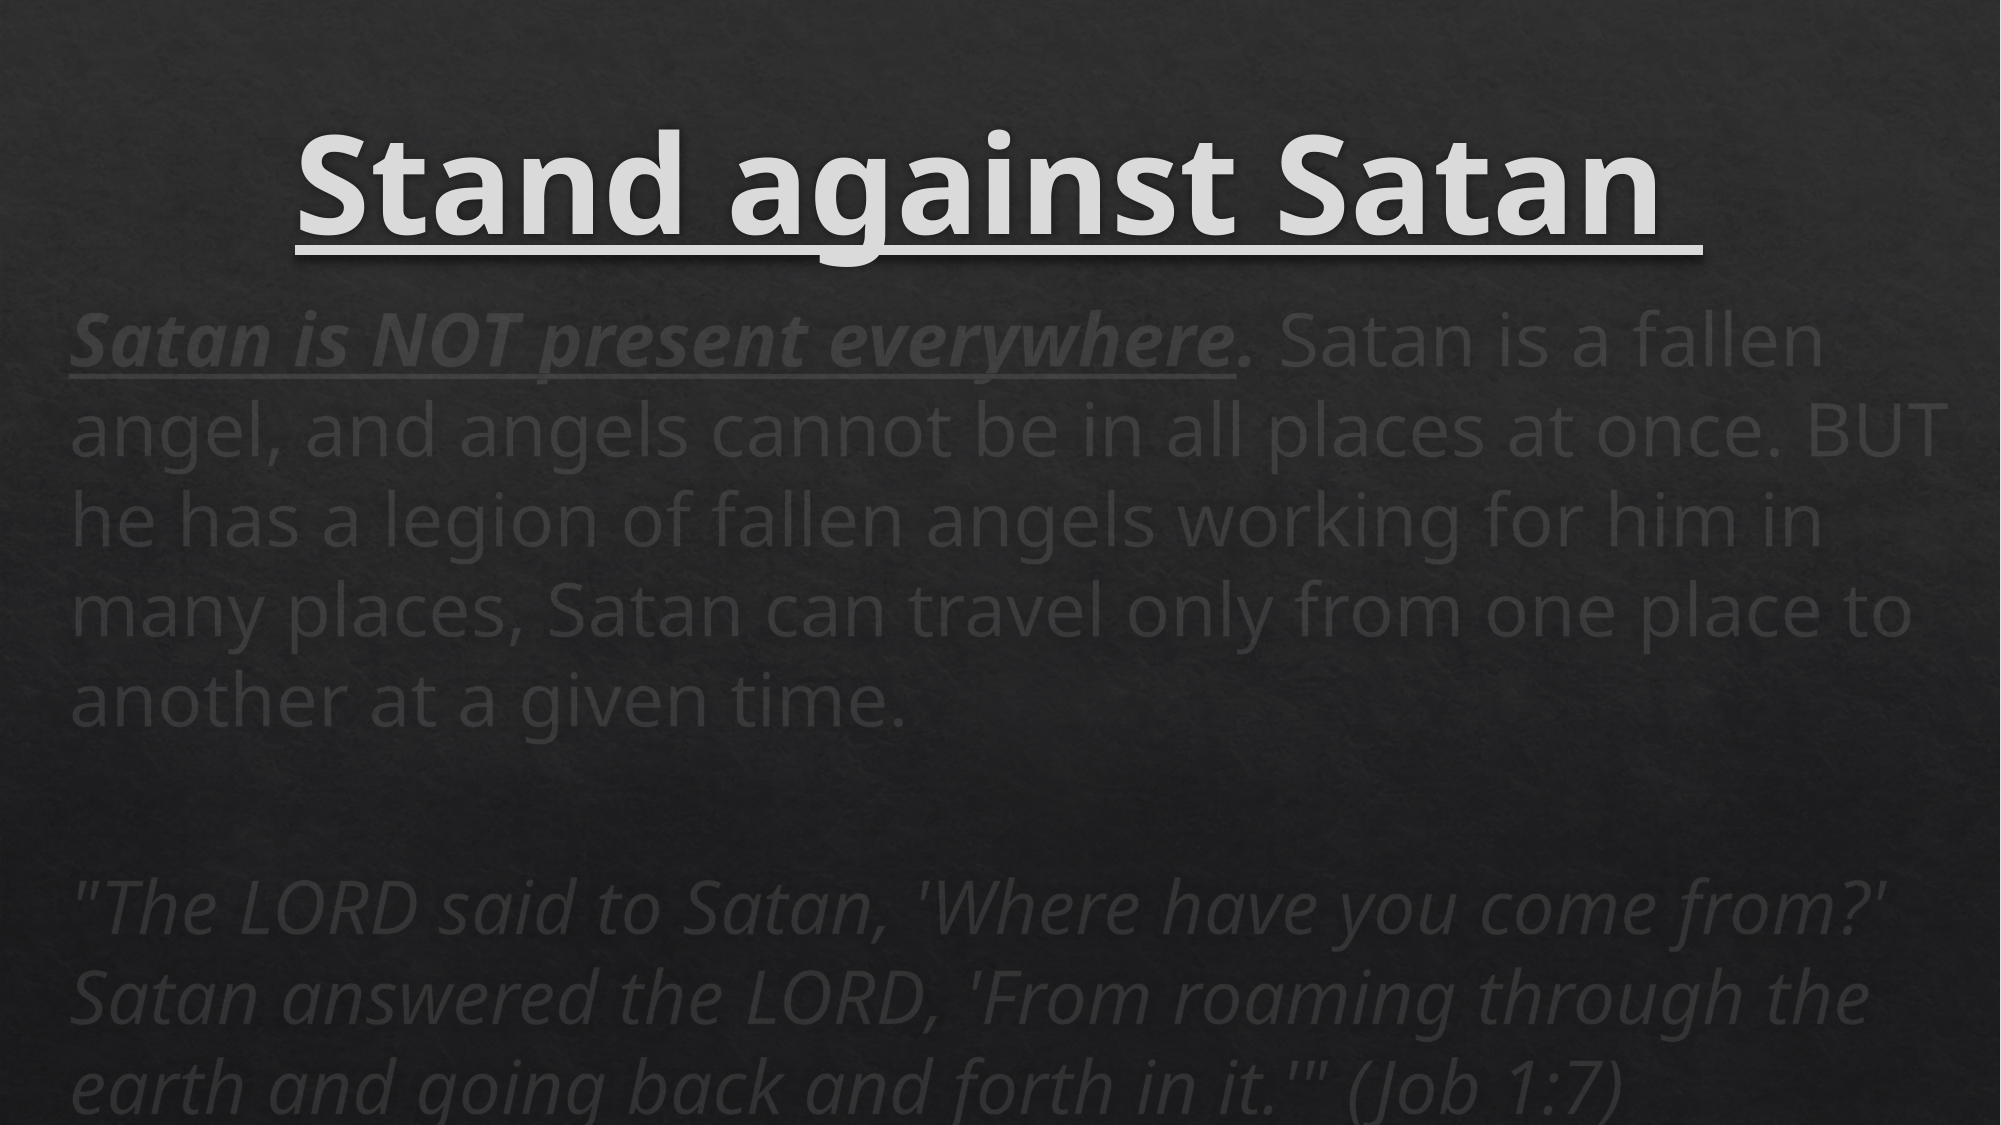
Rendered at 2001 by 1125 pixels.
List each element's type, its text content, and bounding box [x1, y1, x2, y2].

list Satan is NOT present everywhere. Satan is a fallen angel, and angels cannot be in all places at once. BUT he has a legion of fallen angels working for him in many places, Satan can travel only from one place to another at a given time. "The Lord said to Satan, 'Where have you come from?' Satan answered the Lord, 'From roaming through the earth and going back and forth in it.'" (Job 1:7) [47, 284, 1970, 1074]
title Stand against Satan [149, 99, 1849, 260]
